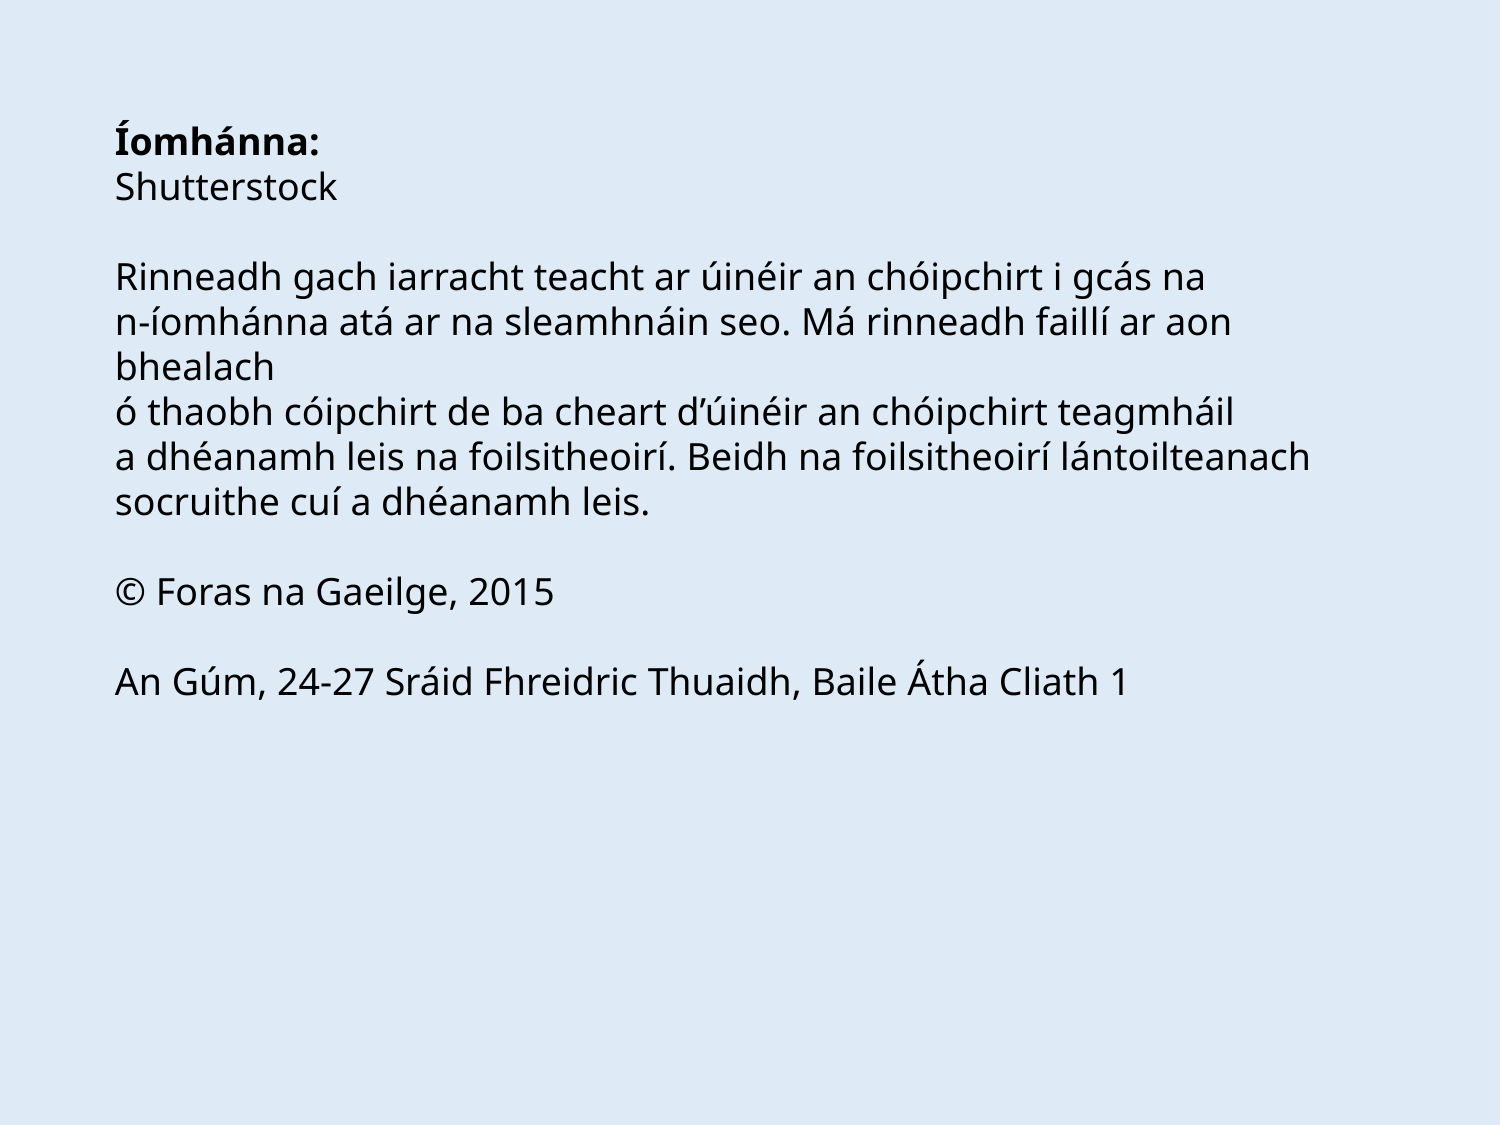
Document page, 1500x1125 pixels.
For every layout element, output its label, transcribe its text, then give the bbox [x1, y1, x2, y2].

text_box Íomhánna: Shutterstock Rinneadh gach iarracht teacht ar úinéir an chóipchirt i gcás na n‑íomhánna atá ar na sleamhnáin seo. Má rinneadh faillí ar aon bhealach ó thaobh cóipchirt de ba cheart d’úinéir an chóipchirt teagmháil a dhéanamh leis na foilsitheoirí. Beidh na foilsitheoirí lántoilteanach socruithe cuí a dhéanamh leis. © Foras na Gaeilge, 2015 An Gúm, 24-27 Sráid Fhreidric Thuaidh, Baile Átha Cliath 1 [100, 110, 1400, 710]
